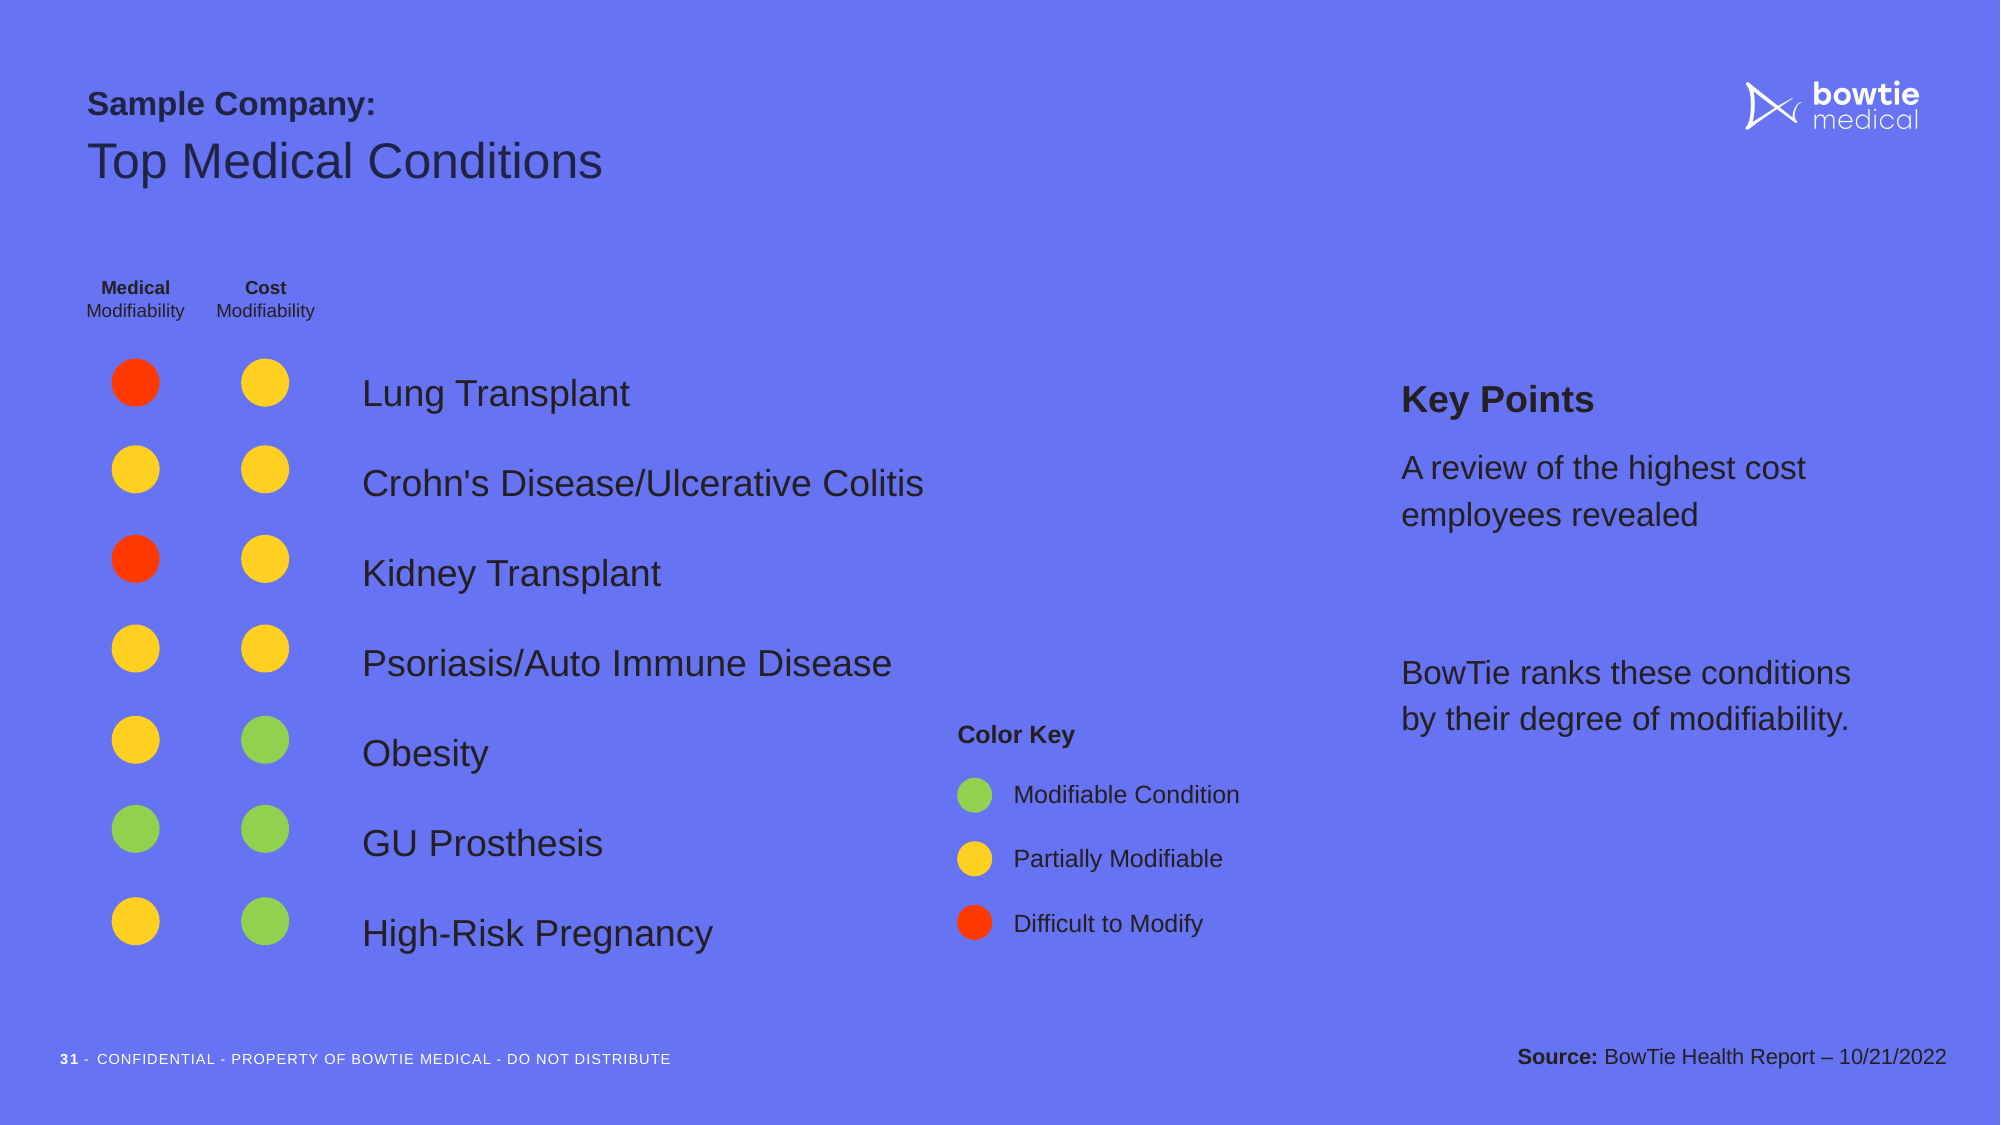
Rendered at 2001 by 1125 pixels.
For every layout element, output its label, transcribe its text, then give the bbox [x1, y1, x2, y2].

text_box [241, 358, 290, 407]
text_box [241, 534, 290, 583]
text_box Key Points A review of the highest cost employees revealed these conditions as the primary contributors to cost. BowTie ranks these conditions by their degree of modifiability. [1353, 353, 1902, 752]
text_box Cost Modifiability [184, 268, 347, 329]
text_box [957, 904, 993, 940]
text_box [241, 804, 290, 853]
text_box [957, 777, 993, 813]
text_box [111, 534, 160, 583]
text_box [111, 624, 160, 673]
text_box [111, 358, 160, 407]
text_box Sample Company: Top Medical Conditions [72, 63, 1278, 204]
picture [1738, 62, 1929, 146]
text_box Difficult to Modify [998, 899, 1278, 945]
text_box [241, 897, 290, 946]
text_box [241, 445, 290, 494]
text_box [957, 841, 993, 877]
text_box [241, 624, 290, 673]
text_box Medical Modifiability [54, 268, 184, 329]
text_box [111, 445, 160, 494]
text_box Color Key [942, 711, 1244, 756]
text_box Modifiable Condition [998, 771, 1278, 817]
text_box [241, 715, 290, 764]
text_box Lung Transplant Crohn's Disease/Ulcerative Colitis Kidney Transplant Psoriasis/Auto Immune Disease Obesity GU Prosthesis High-Risk Pregnancy [347, 316, 949, 962]
text_box Partially Modifiable [998, 834, 1278, 880]
text_box [111, 804, 160, 853]
text_box Source: BowTie Health Report – 10/21/2022 [1399, 1029, 1963, 1082]
text_box [111, 897, 160, 946]
text_box [111, 715, 160, 764]
